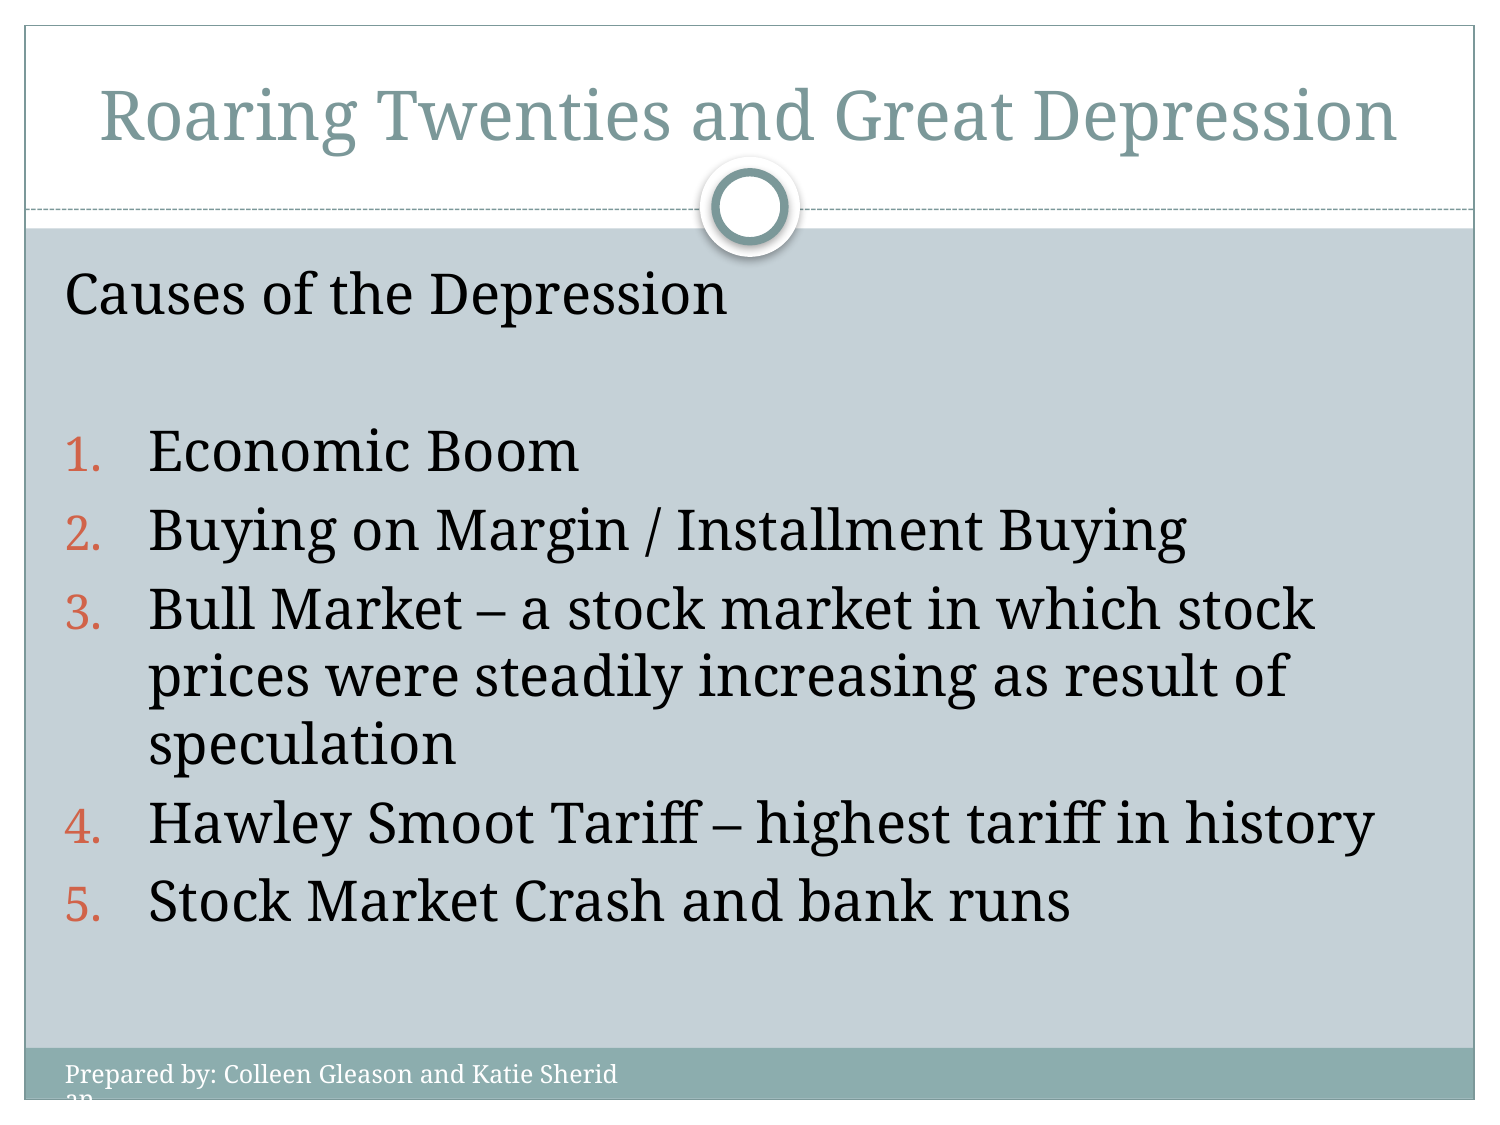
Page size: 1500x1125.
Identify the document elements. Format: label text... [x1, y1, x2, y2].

title Roaring Twenties and Great Depression [49, 37, 1450, 162]
list Causes of the Depression Economic Boom Buying on Margin / Installment Buying Bull Market – a stock market in which stock prices were steadily increasing as result of speculation Hawley Smoot Tariff – highest tariff in history Stock Market Crash and bank runs [49, 250, 1445, 1001]
footer Prepared by: Colleen Gleason and Katie Sheridan [50, 1051, 638, 1112]
